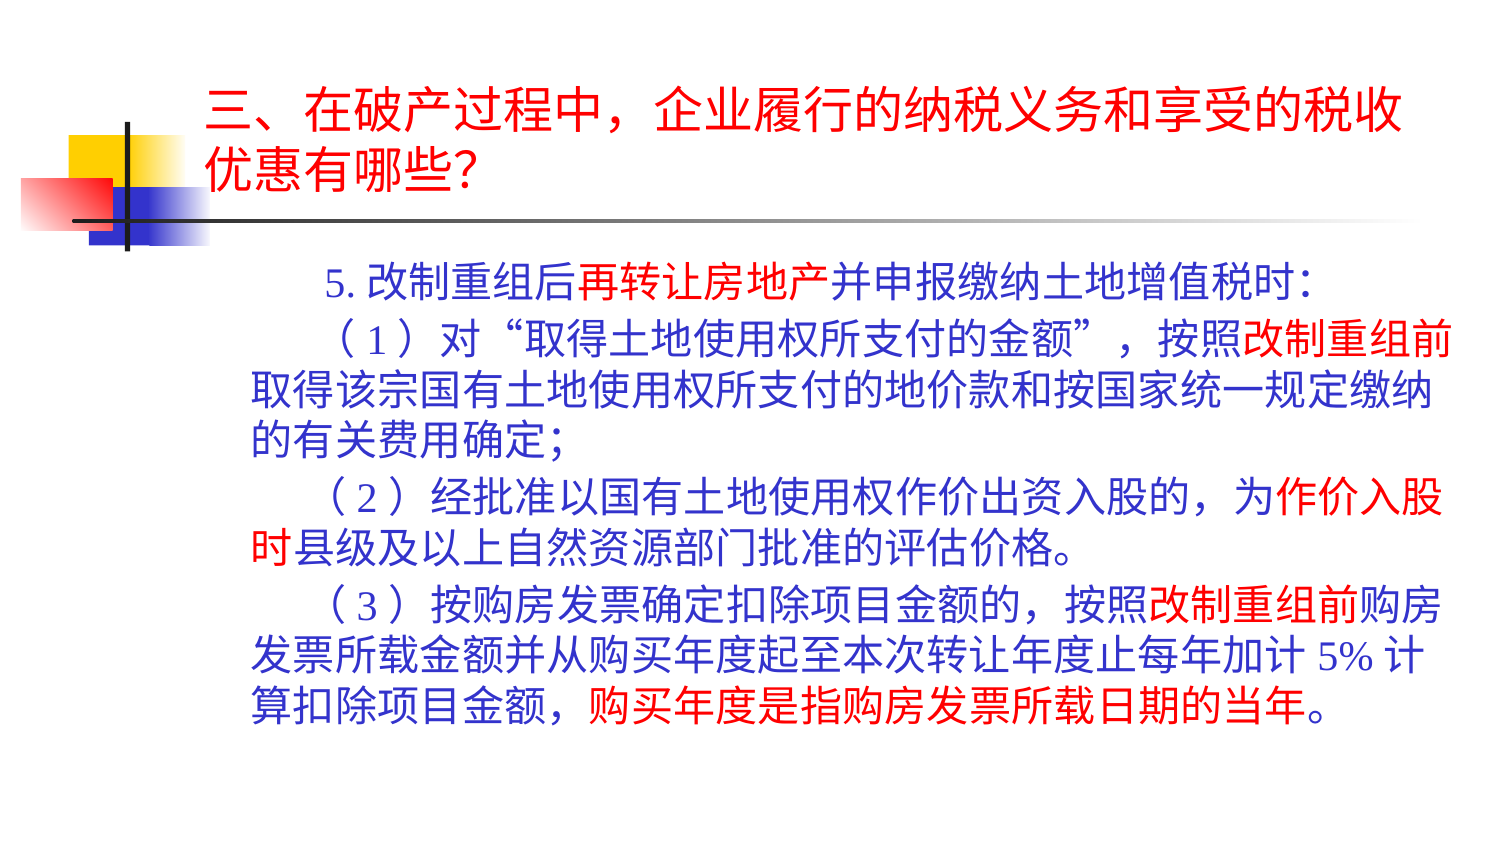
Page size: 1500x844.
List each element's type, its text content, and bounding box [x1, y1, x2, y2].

list 5.改制重组后再转让房地产并申报缴纳土地增值税时： （1）对“取得土地使用权所支付的金额”，按照改制重组前取得该宗国有土地使用权所支付的地价款和按国家统一规定缴纳的有关费用确定； （2）经批准以国有土地使用权作价出资入股的，为作价入股时县级及以上自然资源部门批准的评估价格。 （3）按购房发票确定扣除项目金额的，按照改制重组前购房发票所载金额并从购买年度起至本次转让年度止每年加计5%计算扣除项目金额，购买年度是指购房发票所载日期的当年。 [193, 248, 1470, 755]
title 三、在破产过程中，企业履行的纳税义务和享受的税收优惠有哪些？ [188, 26, 1468, 207]
